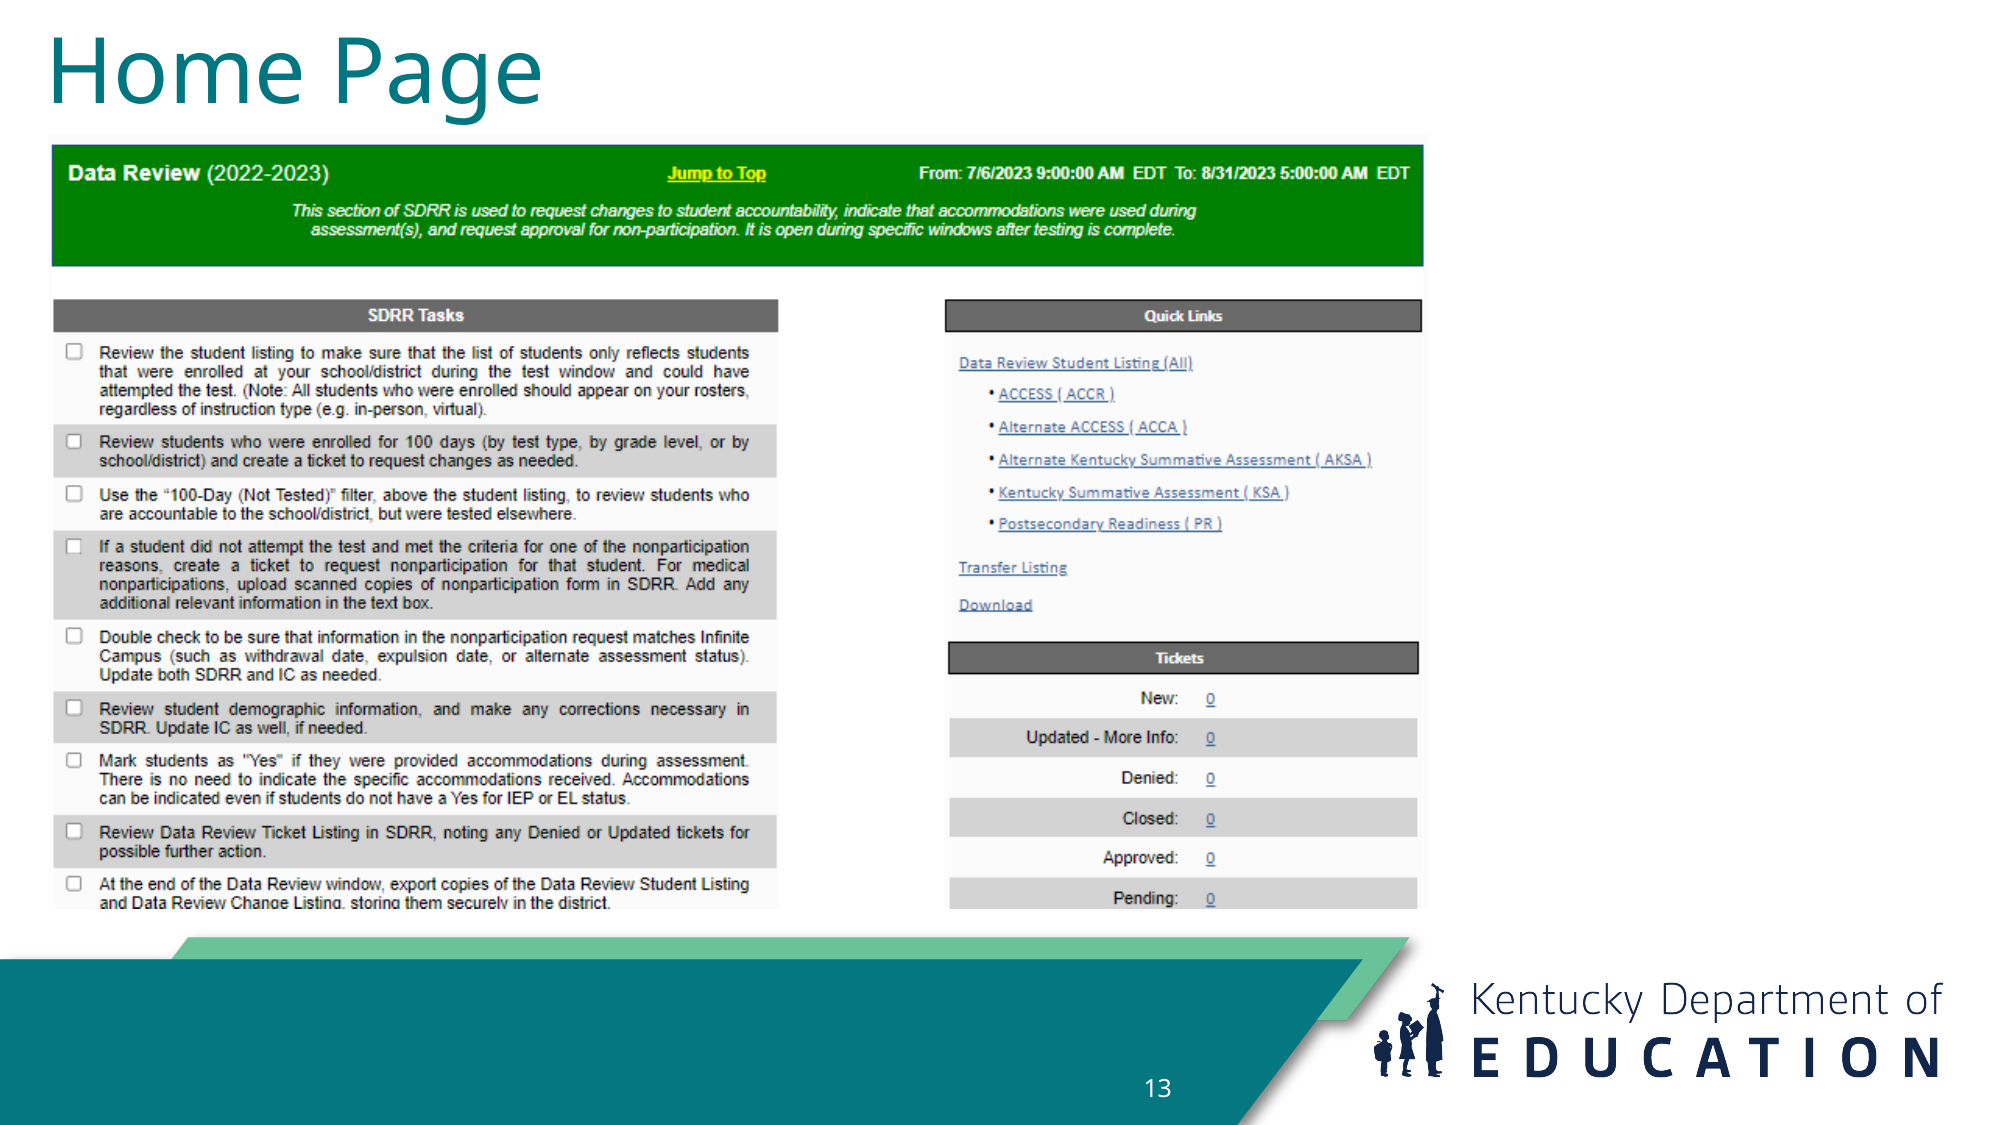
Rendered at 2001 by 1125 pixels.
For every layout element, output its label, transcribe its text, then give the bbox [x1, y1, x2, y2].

title Home Page [30, 0, 1441, 148]
picture [0, 0, 2001, 1125]
slide_number 13 [1074, 1059, 1187, 1120]
